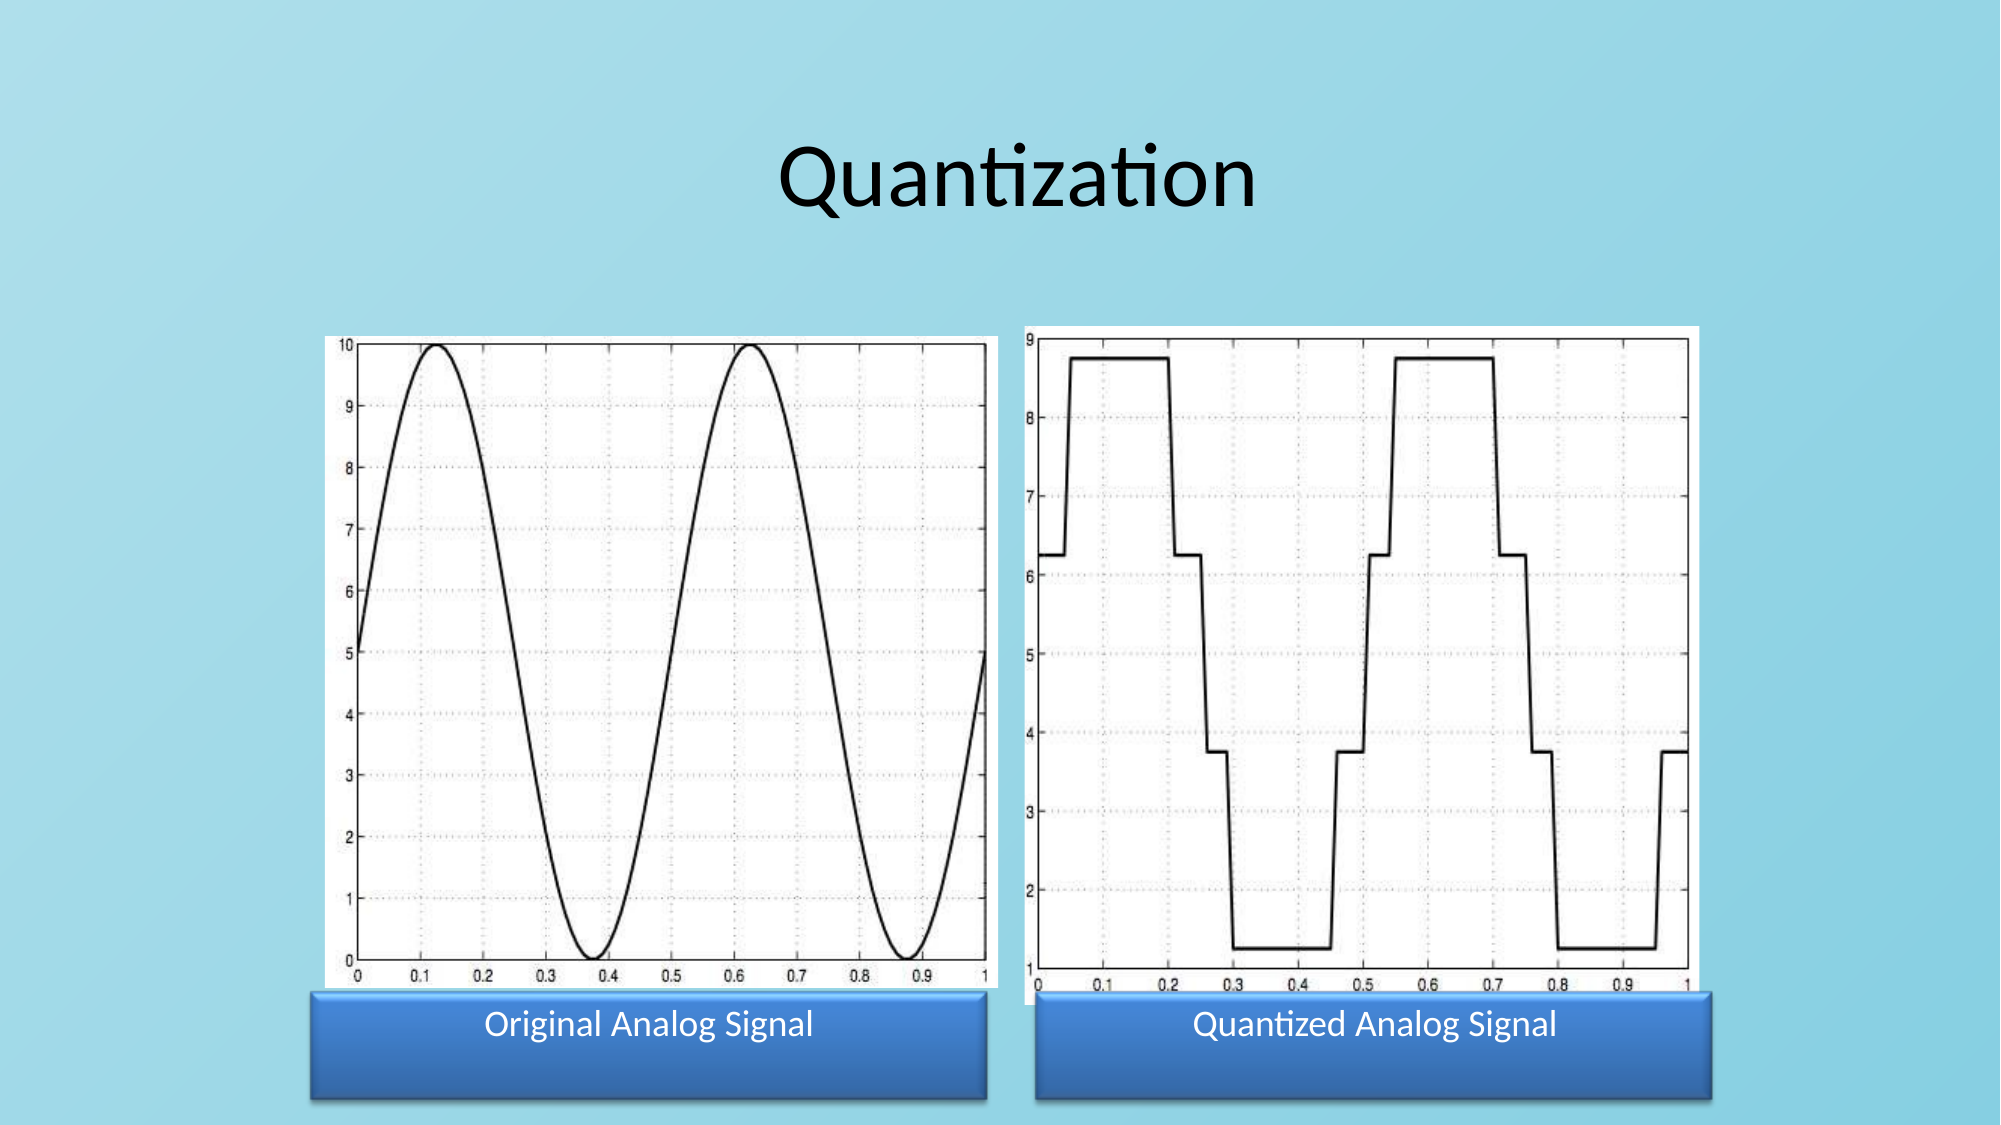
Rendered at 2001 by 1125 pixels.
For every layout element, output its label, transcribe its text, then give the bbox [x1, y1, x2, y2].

text_box [1026, 982, 1722, 1115]
text_box [1024, 326, 1700, 1005]
title Quantization [387, 73, 1646, 264]
text_box Original Analog Signal [479, 997, 820, 1090]
text_box [324, 336, 999, 988]
text_box [301, 982, 997, 1115]
text_box Quantized Analog Signal [1188, 997, 1562, 1090]
